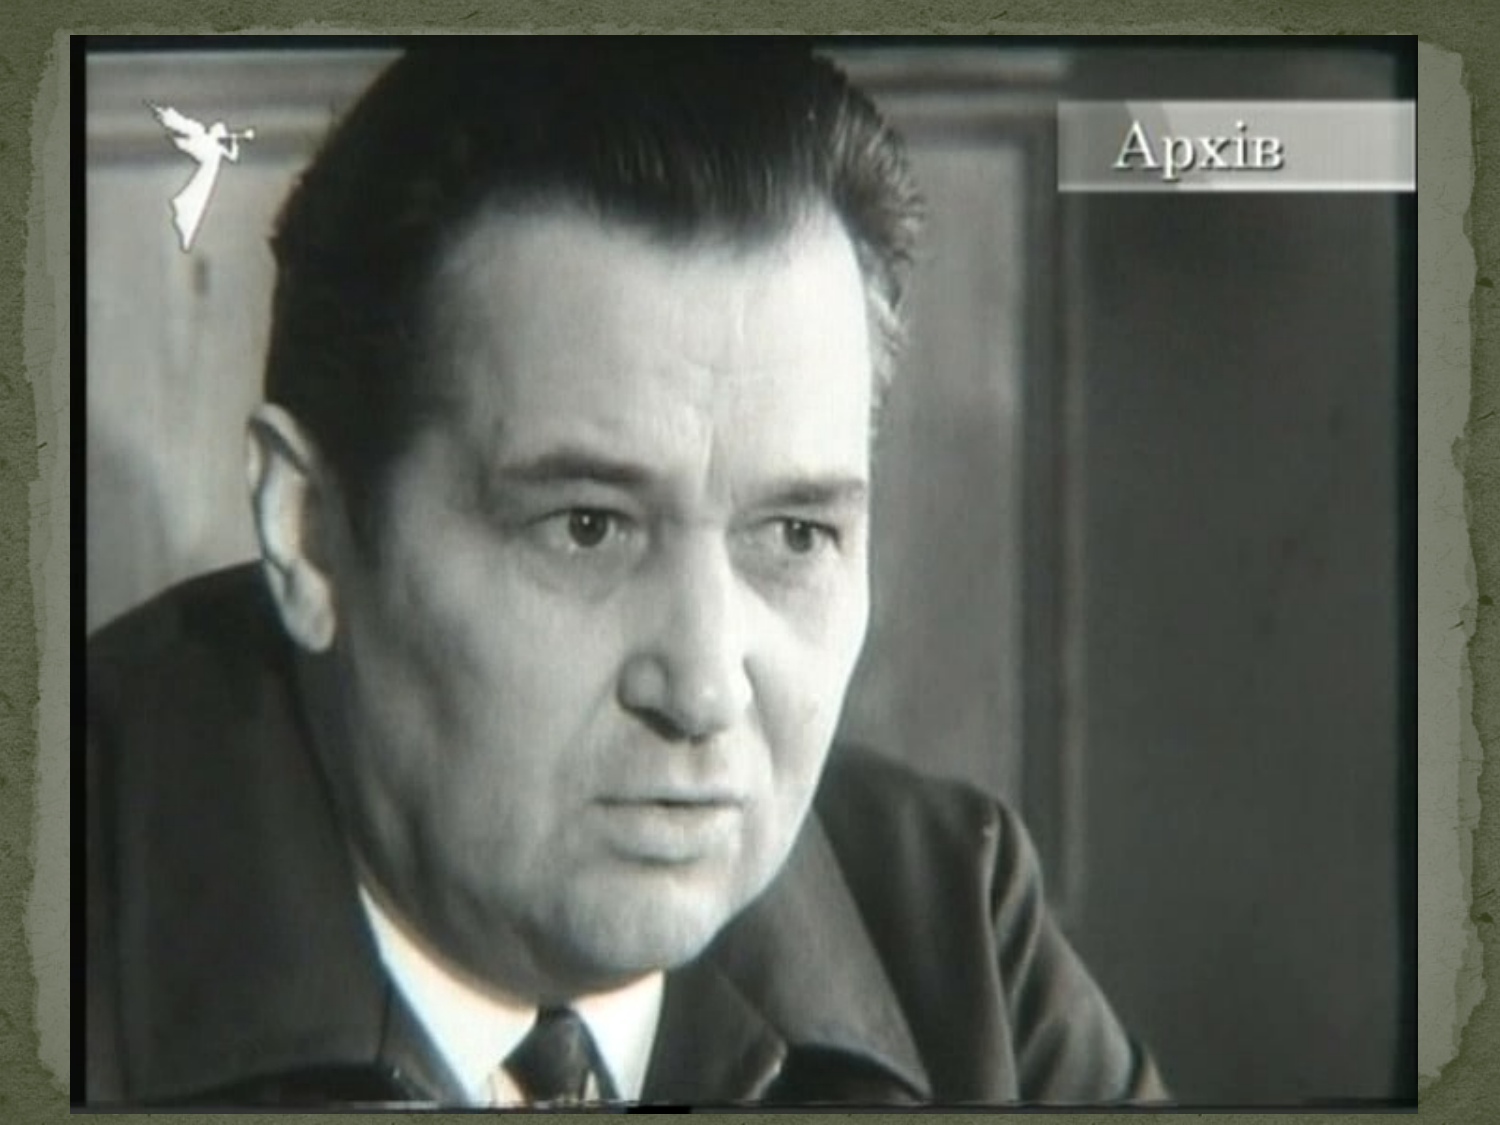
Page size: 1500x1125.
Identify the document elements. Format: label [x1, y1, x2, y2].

picture [70, 35, 1418, 1114]
